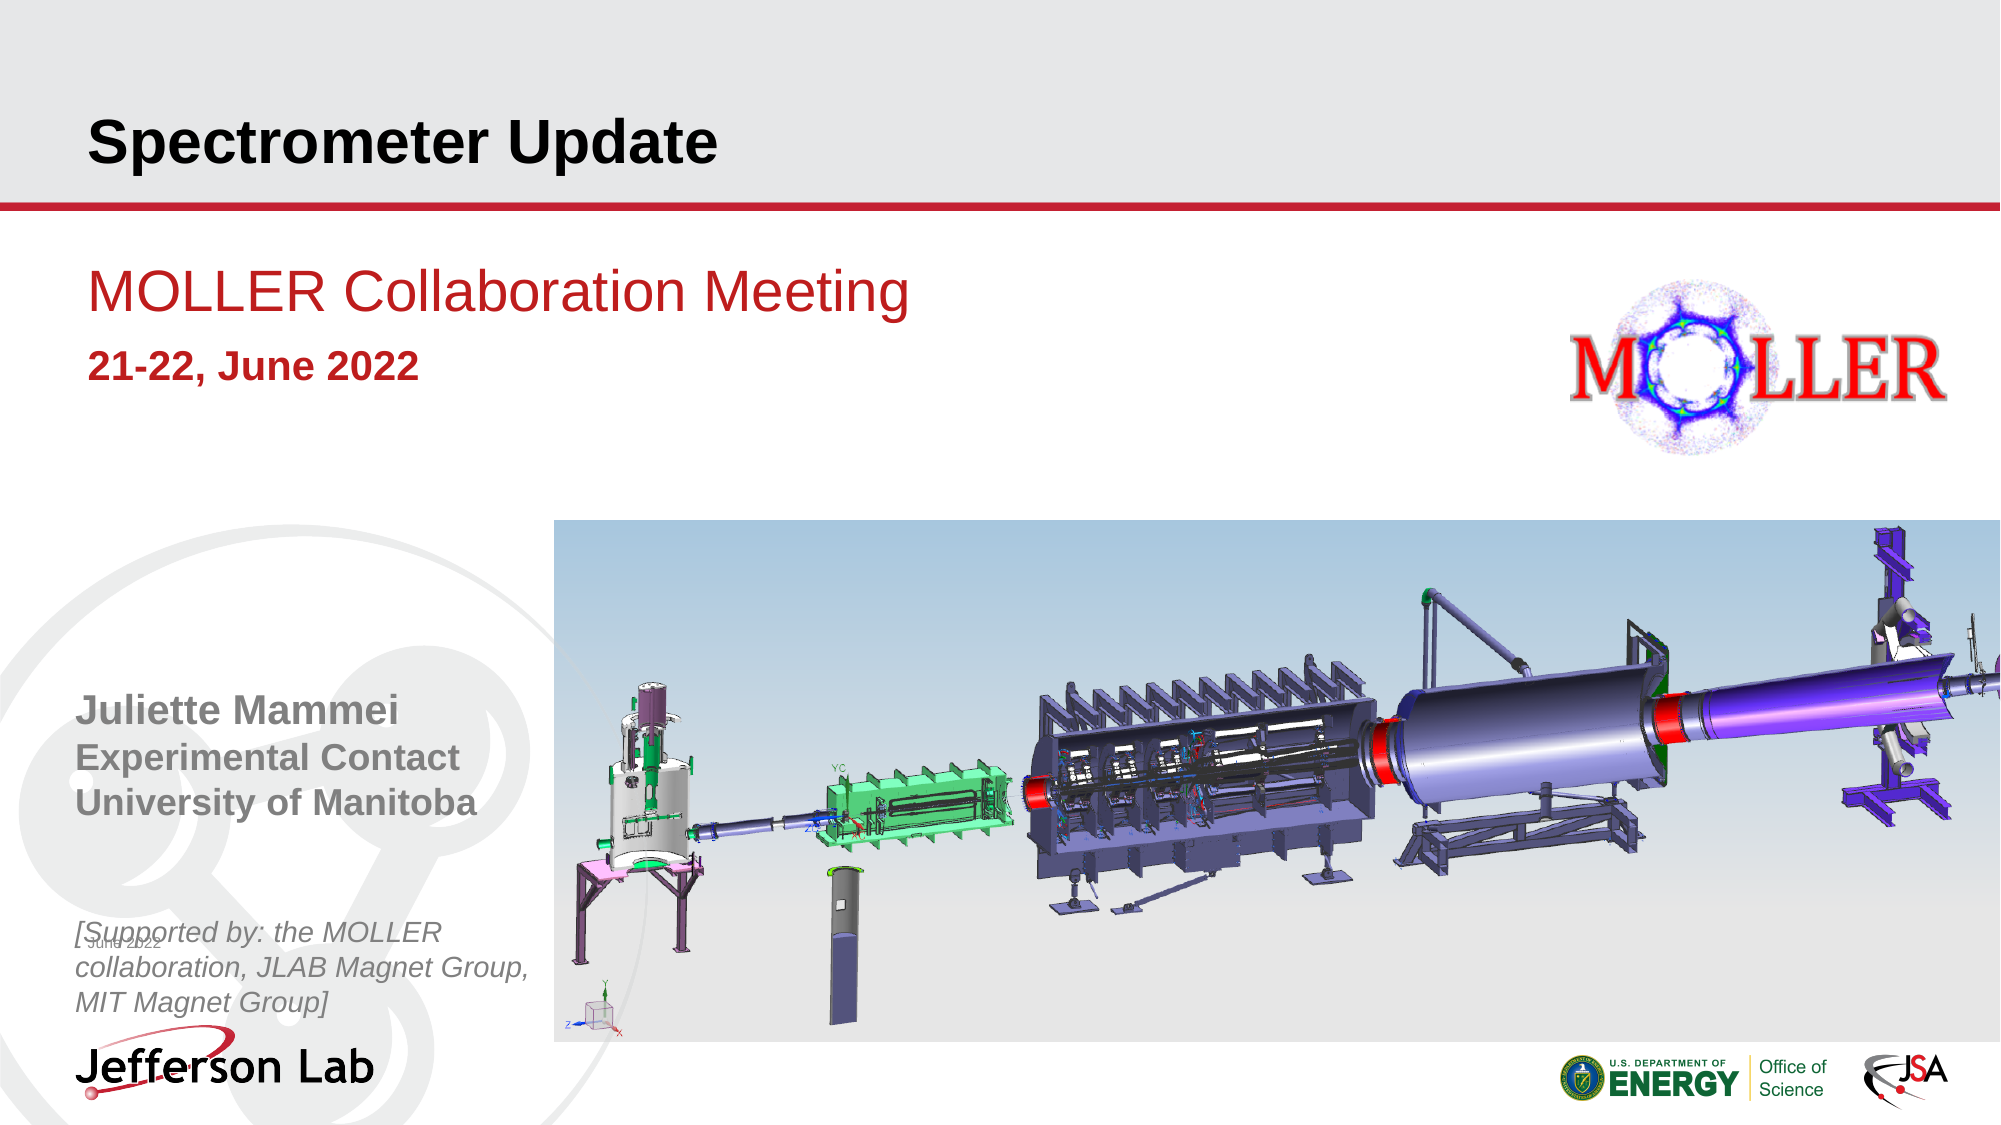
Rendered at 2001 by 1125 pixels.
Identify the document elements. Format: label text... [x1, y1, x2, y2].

picture [1864, 1054, 1948, 1110]
picture [1560, 1055, 1827, 1101]
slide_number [72, 912, 599, 972]
text_box Juliette Mammei Experimental Contact University of Manitoba [Supported by: the MOLLER collaboration, JLAB Magnet Group, MIT Magnet Group] [60, 675, 583, 1026]
subtitle MOLLER Collaboration Meeting 21-22, June 2022 [72, 246, 1272, 401]
picture [0, 470, 2001, 1125]
title Spectrometer Update [72, 82, 1809, 185]
